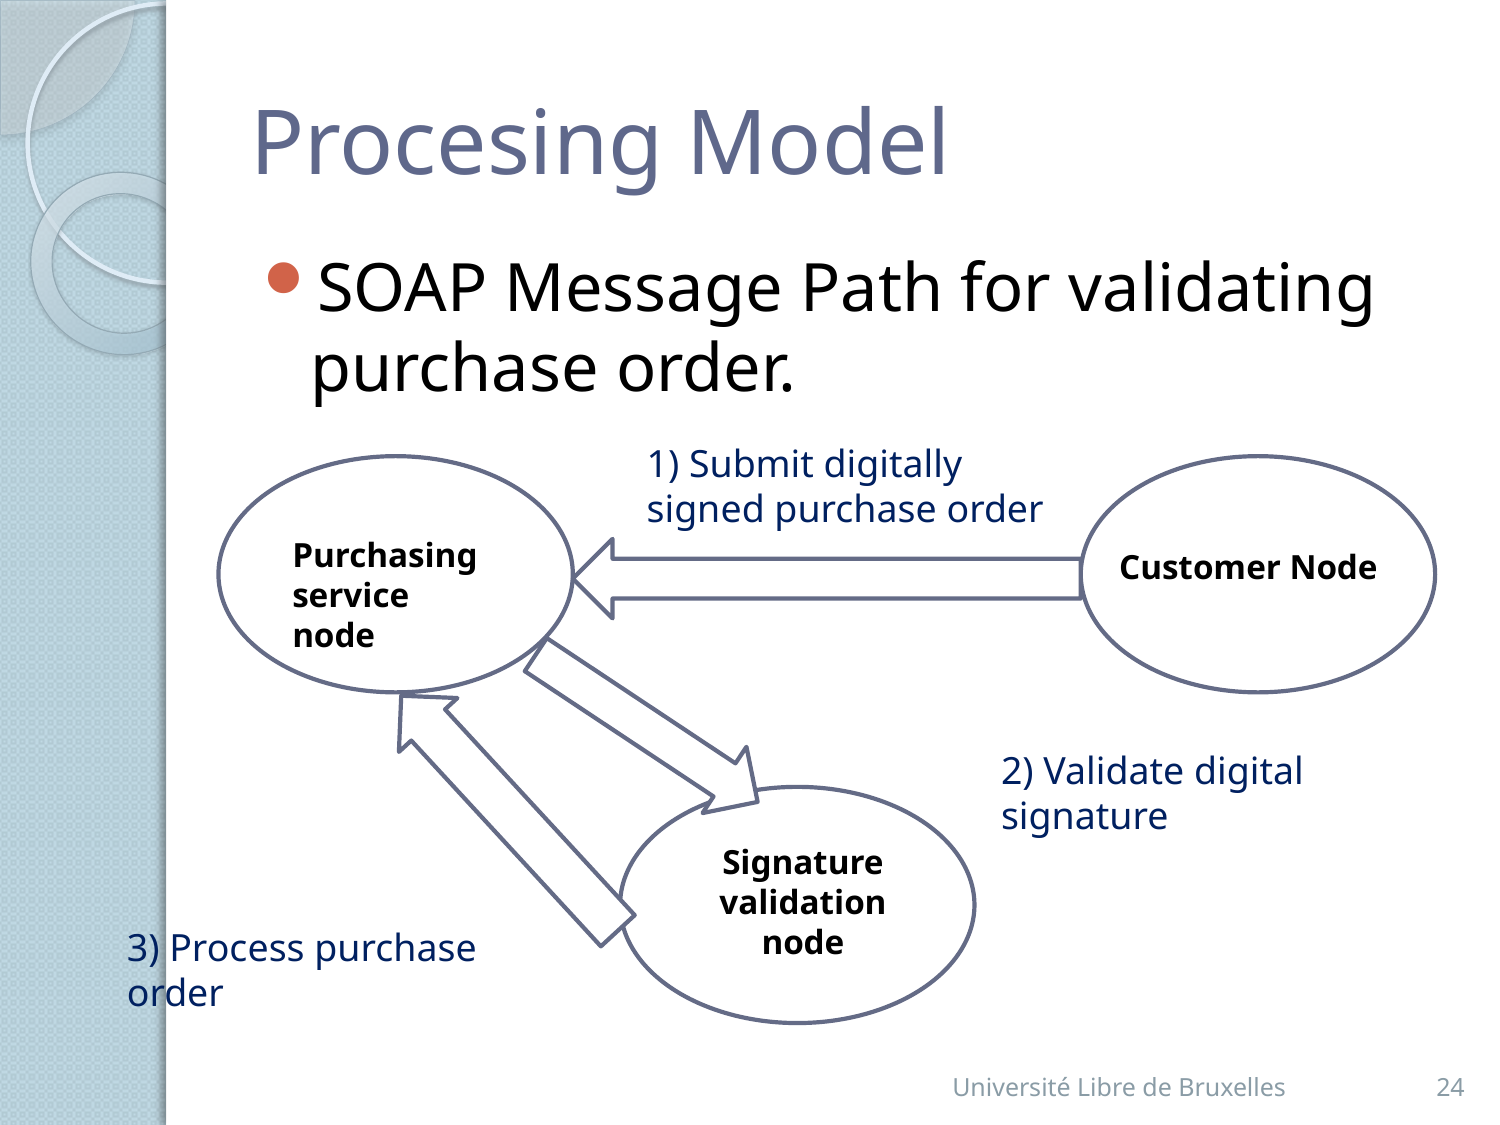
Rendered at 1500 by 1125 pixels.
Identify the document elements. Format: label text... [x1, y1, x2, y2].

footer Université Libre de Bruxelles [937, 1034, 1413, 1113]
slide_number 24 [1413, 1034, 1488, 1113]
list SOAP Message Path for validating purchase order. [235, 237, 1466, 1025]
text_box Signature validation node [679, 834, 928, 969]
text_box [1080, 454, 1438, 695]
text_box Customer Node [1104, 538, 1412, 594]
text_box [570, 536, 1083, 621]
text_box Purchasing service node [277, 527, 514, 662]
text_box [216, 454, 575, 695]
text_box 3) Process purchase order [112, 916, 550, 1022]
text_box [522, 636, 760, 816]
text_box [396, 693, 637, 949]
text_box [618, 784, 977, 1026]
text_box 2) Validate digital signature [986, 739, 1424, 845]
title Procesing Model [235, 45, 1466, 233]
text_box 1) Submit digitally signed purchase order [631, 432, 1069, 538]
